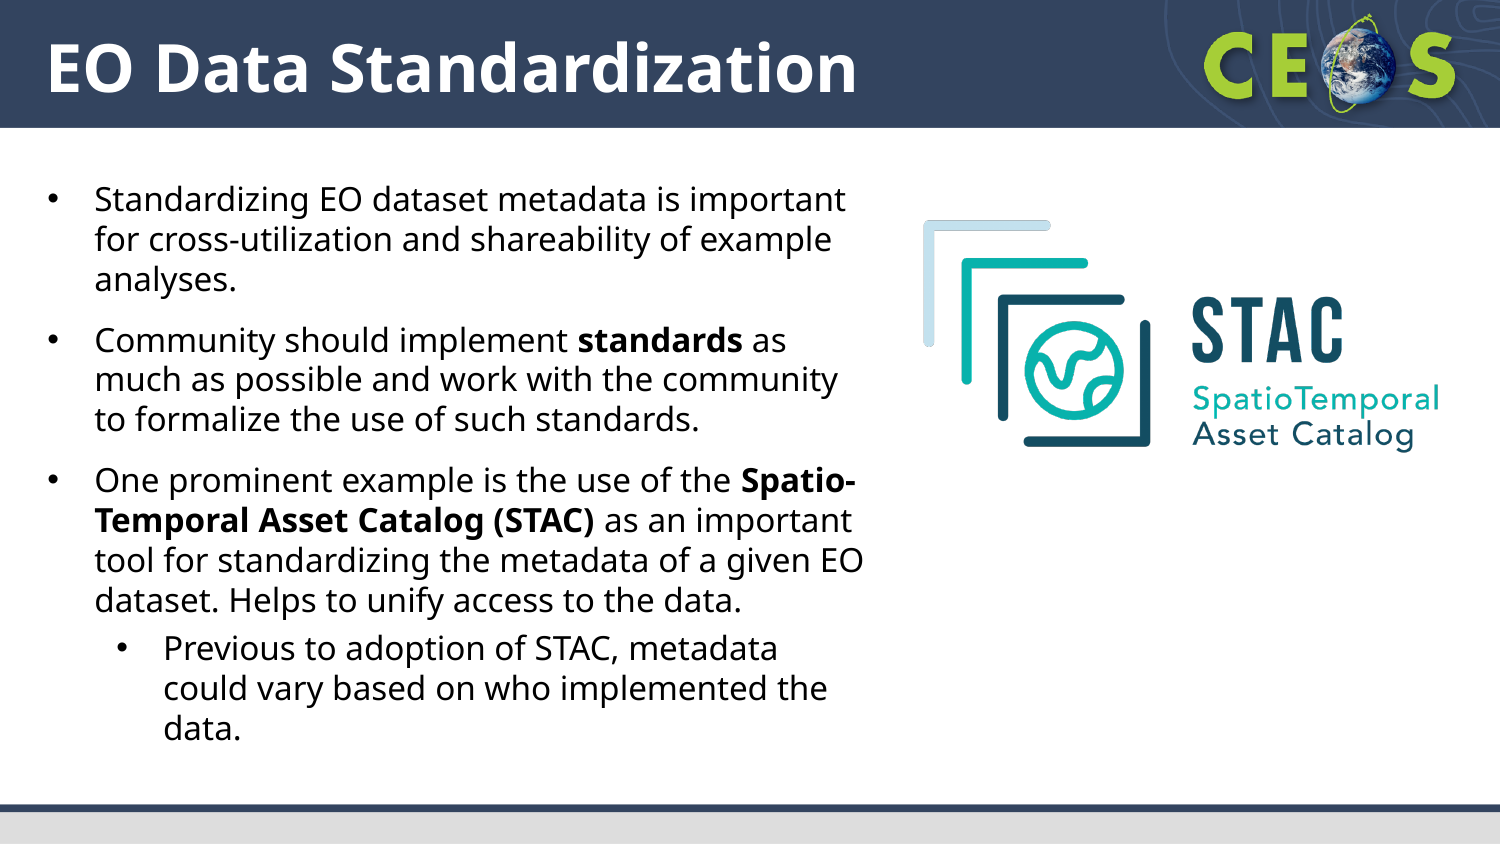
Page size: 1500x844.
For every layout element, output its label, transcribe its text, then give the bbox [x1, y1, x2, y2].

picture [898, 135, 1467, 542]
text_box Standardizing EO dataset metadata is important for cross-utilization and shareability of example analyses. Community should implement standards as much as possible and work with the community to formalize the use of such standards. One prominent example is the use of the Spatio-Temporal Asset Catalog (STAC) as an important tool for standardizing the metadata of a given EO dataset. Helps to unify access to the data. Previous to adoption of STAC, metadata could vary based on who implemented the data. [13, 170, 889, 761]
picture [1204, 13, 1455, 113]
text_box EO Data Standardization [45, 34, 1359, 107]
